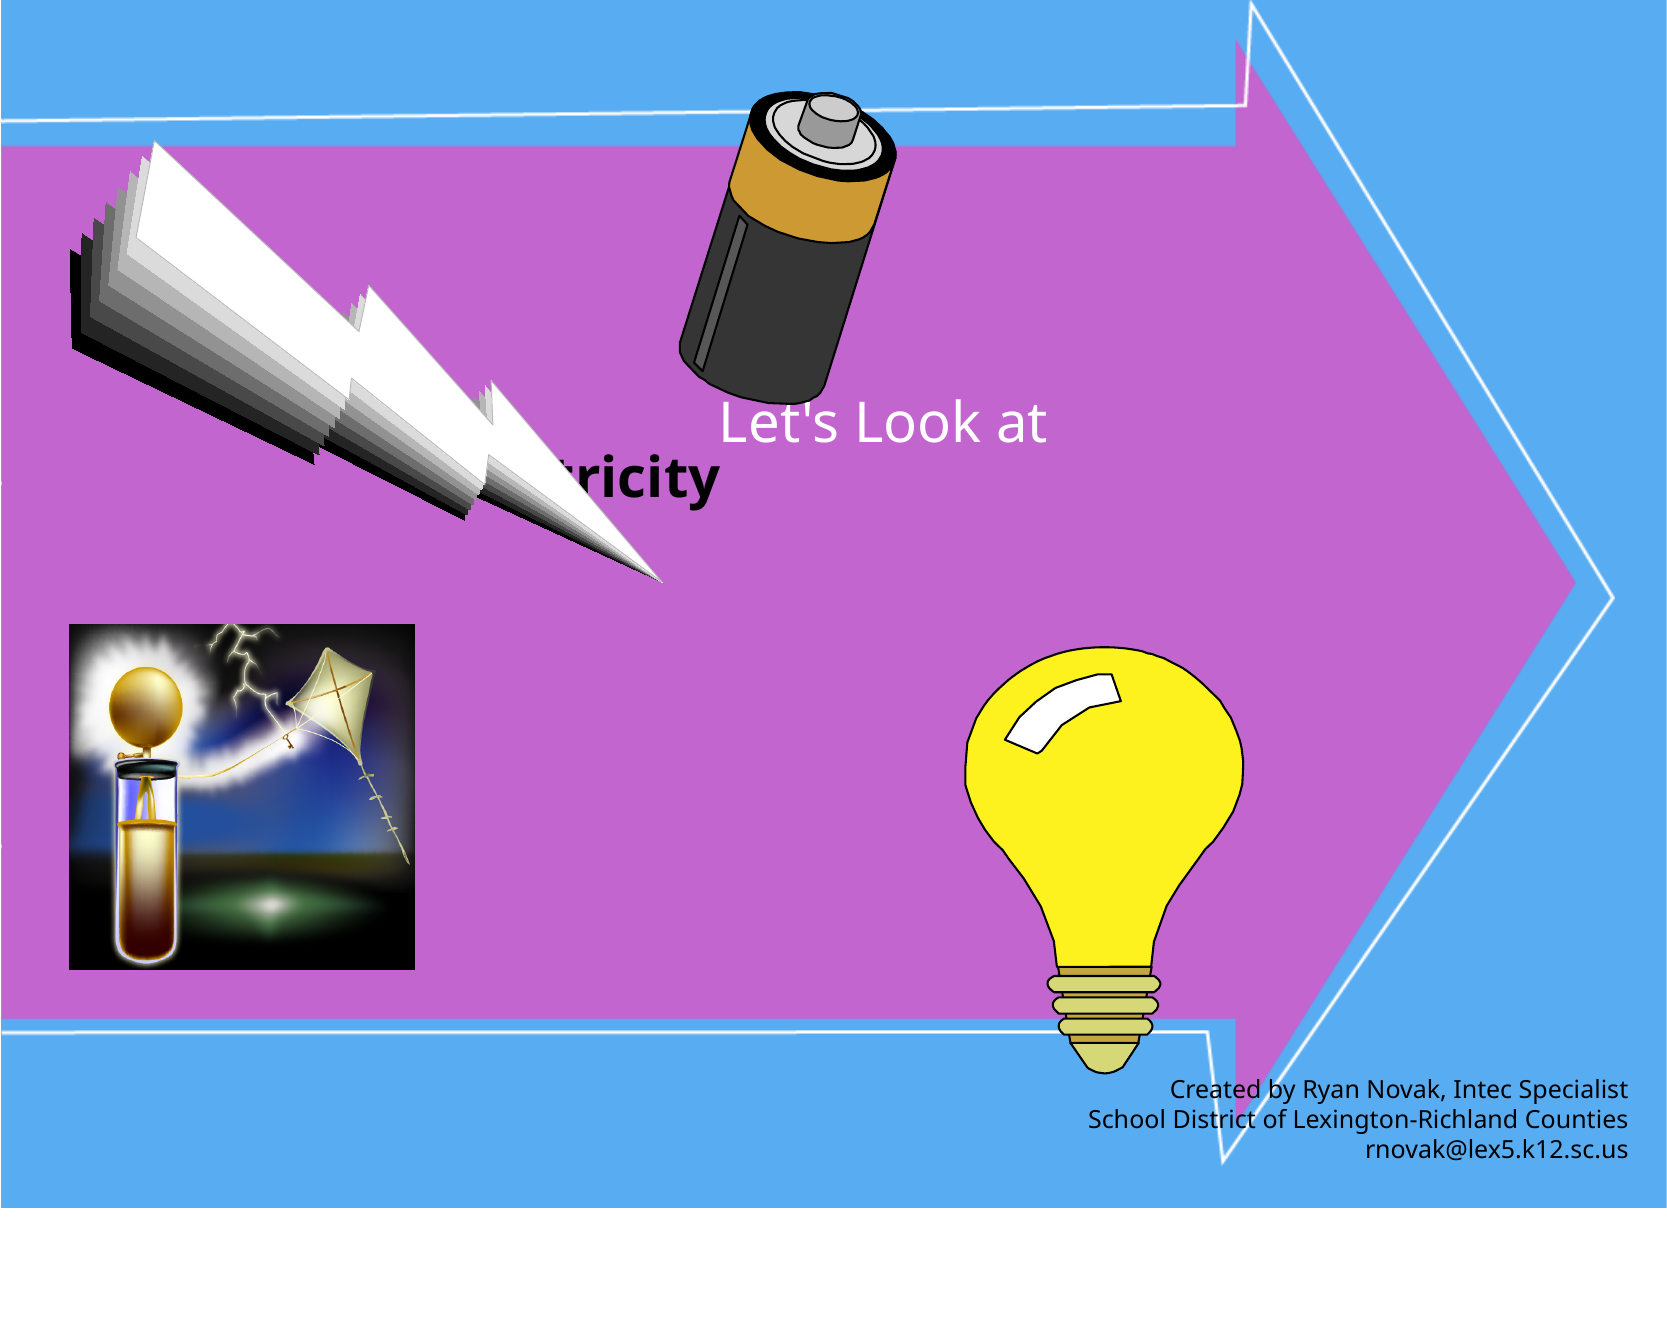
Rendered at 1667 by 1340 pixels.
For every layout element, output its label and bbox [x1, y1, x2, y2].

text_box [679, 91, 896, 405]
picture [0, 0, 1667, 1208]
text_box [69, 140, 663, 583]
text_box [965, 646, 1244, 1074]
